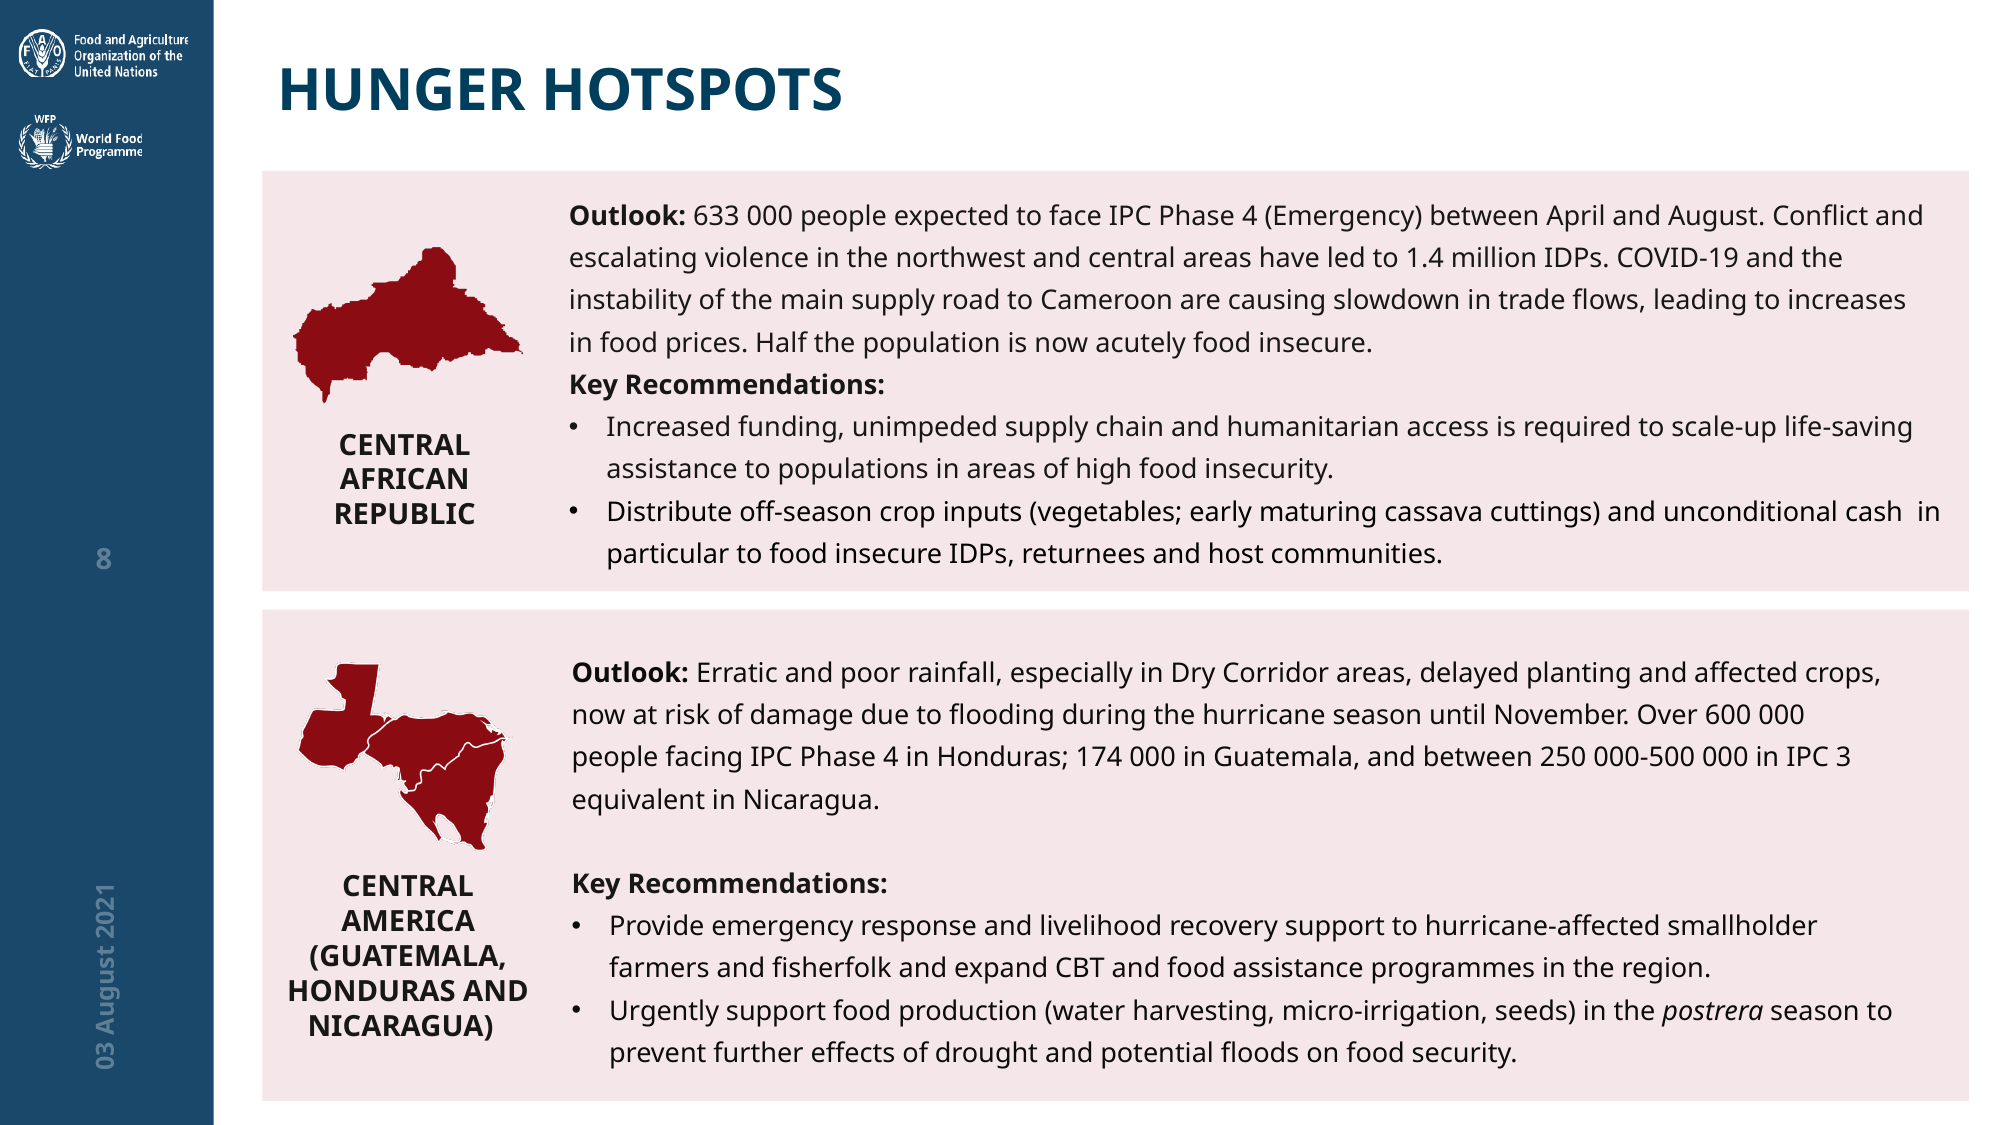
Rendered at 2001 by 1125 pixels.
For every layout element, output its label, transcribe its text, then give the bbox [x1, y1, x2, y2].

picture [293, 246, 523, 404]
text_box [555, 845, 1970, 1102]
list Outlook: 633 000 people expected to face IPC Phase 4 (Emergency) between April and August. Conflict and escalating violence in the northwest and central areas have led to 1.4 million IDPs. COVID-19 and the instability of the main supply road to Cameroon are causing slowdown in trade flows, leading to increases in food prices. Half the population is now acutely food insecure. Key Recommendations: Increased funding, unimpeded supply chain and humanitarian access is required to scale-up life-saving assistance to populations in areas of high food insecurity. Distribute off-season crop inputs (vegetables; early maturing cassava cuttings) and unconditional cash in particular to food insecure IDPs, returnees and host communities. [553, 171, 1970, 845]
text_box Outlook: Erratic and poor rainfall, especially in Dry Corridor areas, delayed planting and affected crops, now at risk of damage due to flooding during the hurricane season until November. Over 600 000 people facing IPC Phase 4 in Honduras; 174 000 in Guatemala, and between 250 000-500 000 in IPC 3 equivalent in Nicaragua. Key Recommendations: Provide emergency response and livelihood recovery support to hurricane-affected smallholder farmers and fisherfolk and expand CBT and food assistance programmes in the region. Urgently support food production (water harvesting, micro-irrigation, seeds) in the postrera season to prevent further effects of drought and potential floods on food security. [556, 627, 1914, 1086]
text_box CENTRAL AFRICAN REPUBLIC [258, 168, 551, 591]
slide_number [74, 731, 134, 1086]
picture [296, 662, 514, 851]
slide_number 8 [57, 532, 151, 593]
text_box [261, 609, 553, 613]
title HUNGER HOTSPOTS [262, 22, 1947, 161]
text_box CENTRAL AMERICA (GUATEMALA, HONDURAS AND NICARAGUA) [261, 613, 555, 1102]
